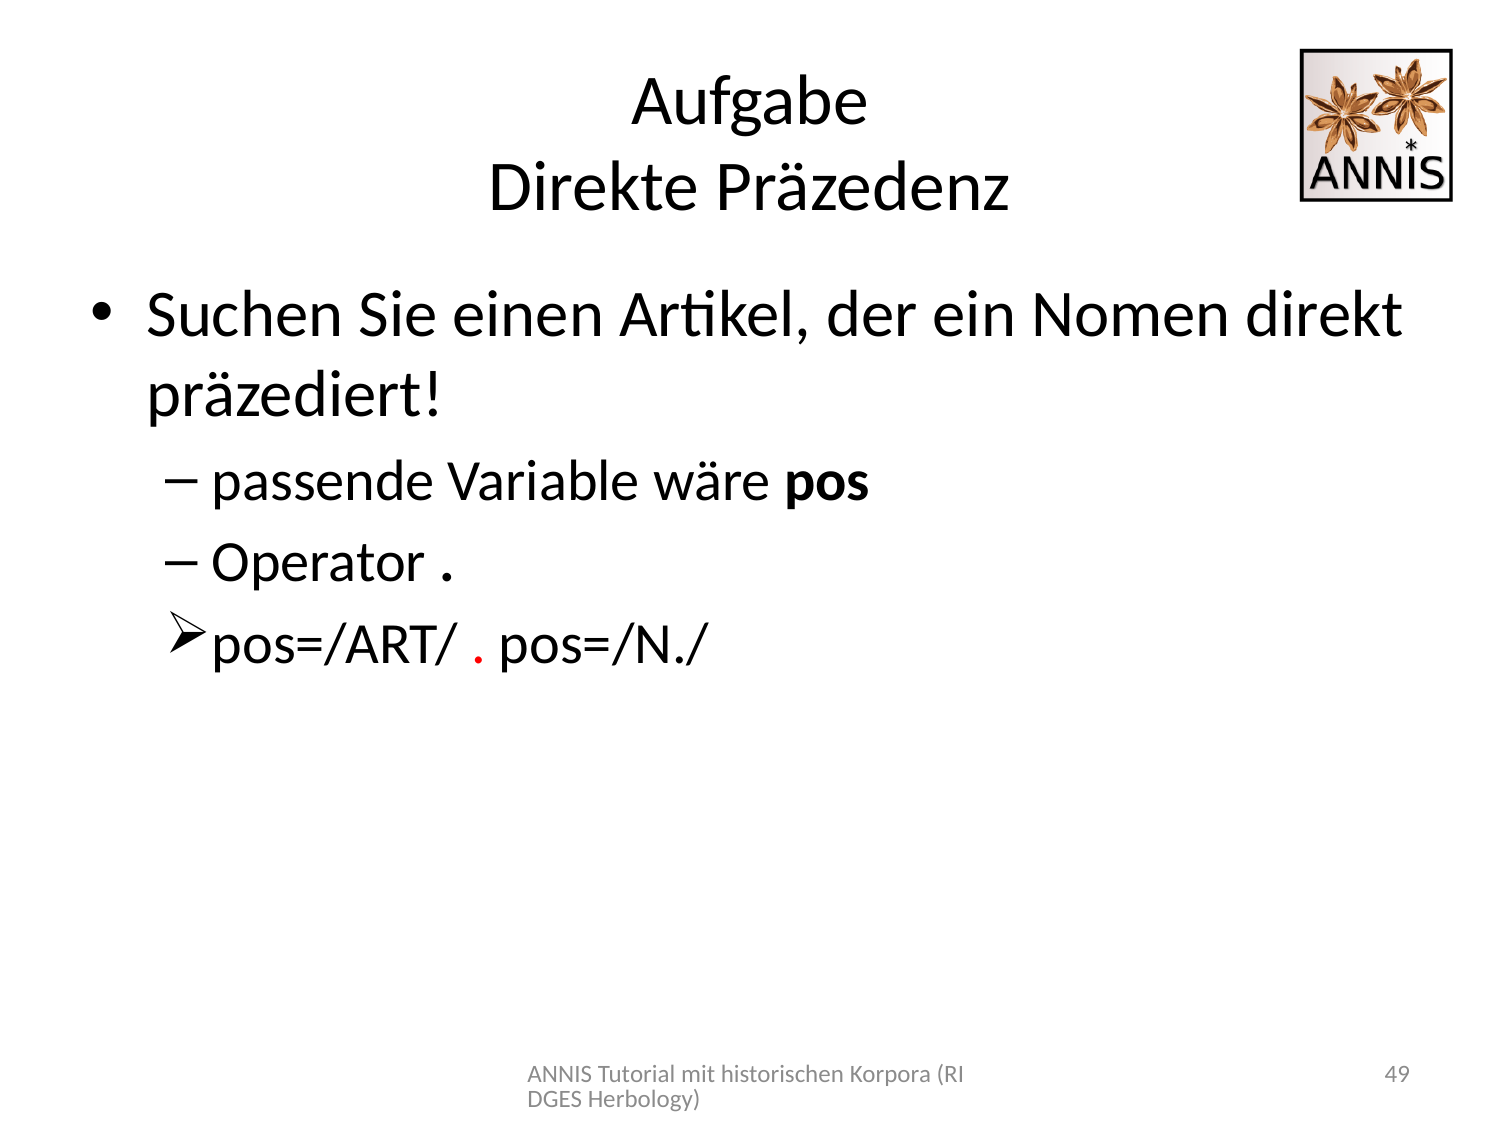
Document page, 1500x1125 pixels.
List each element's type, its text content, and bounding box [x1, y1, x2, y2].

list Suchen Sie einen Artikel, der ein Nomen direkt präzediert! passende Variable wäre pos Operator . pos=/ART/ . pos=/N./ [75, 262, 1425, 1005]
picture [1293, 42, 1459, 209]
footer ANNIS Tutorial mit historischen Korpora (RIDGES Herbology) [512, 1042, 988, 1103]
title Aufgabe Direkte Präzedenz [75, 45, 1425, 233]
slide_number 49 [1074, 1042, 1425, 1103]
